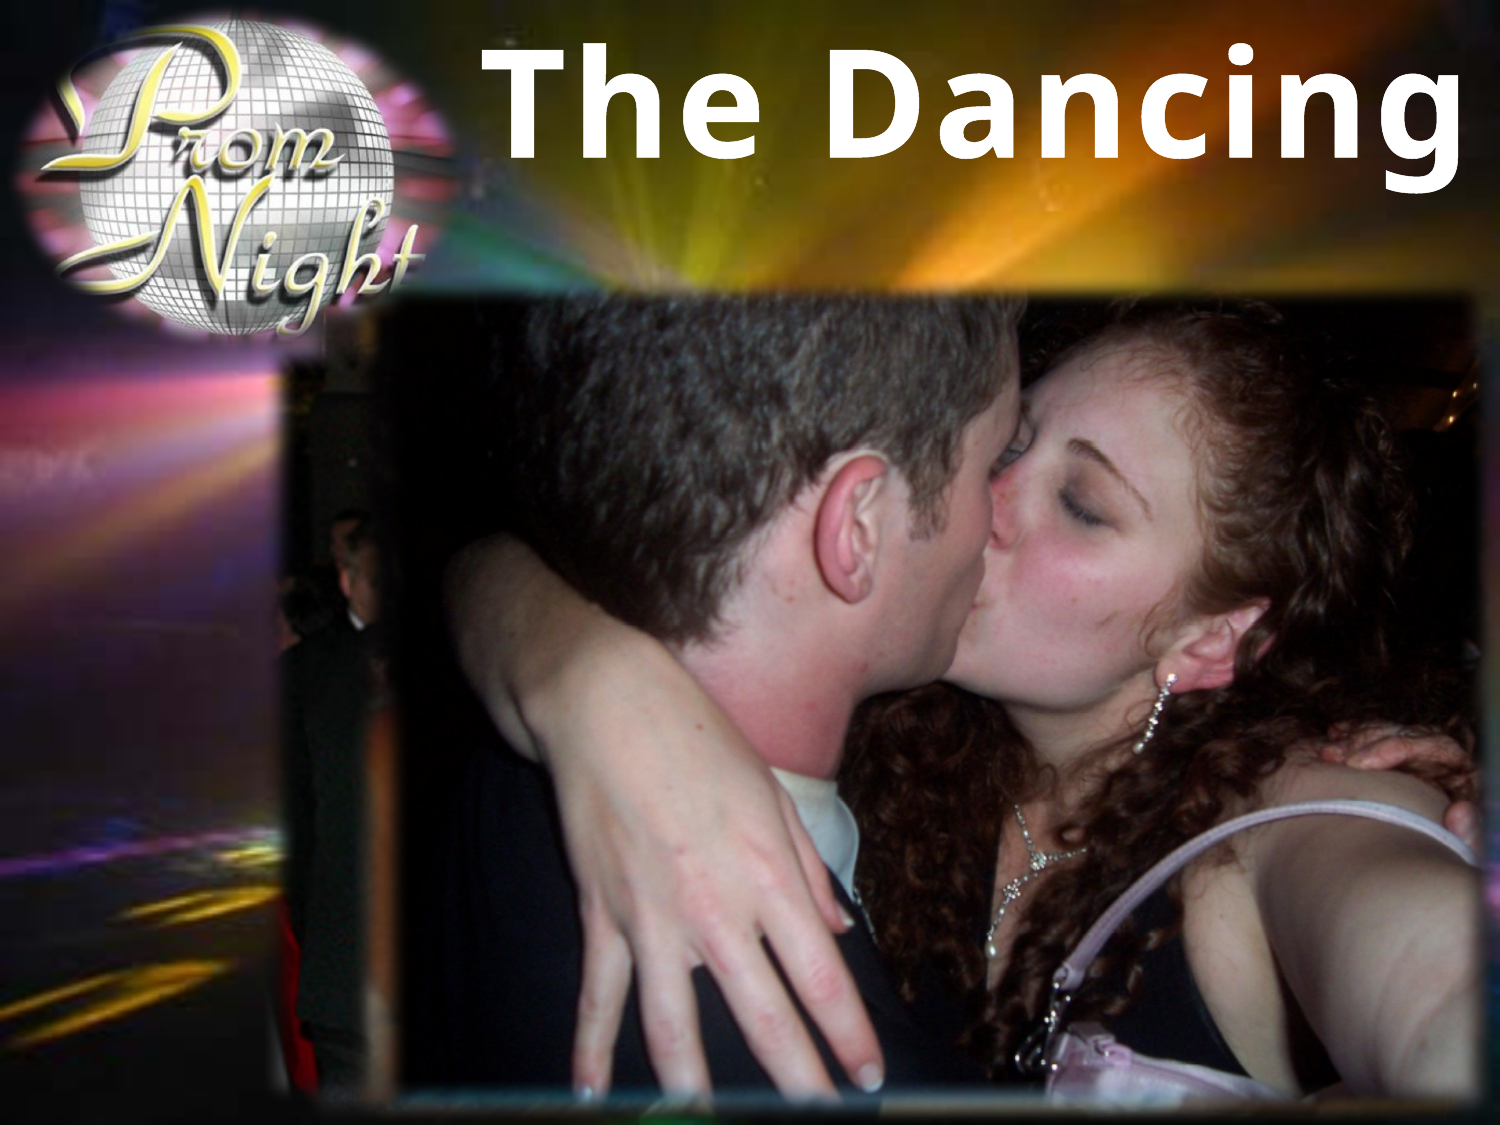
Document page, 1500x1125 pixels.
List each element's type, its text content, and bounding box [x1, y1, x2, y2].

text_box The Dancing [476, 0, 1486, 195]
picture [0, 0, 1500, 1125]
